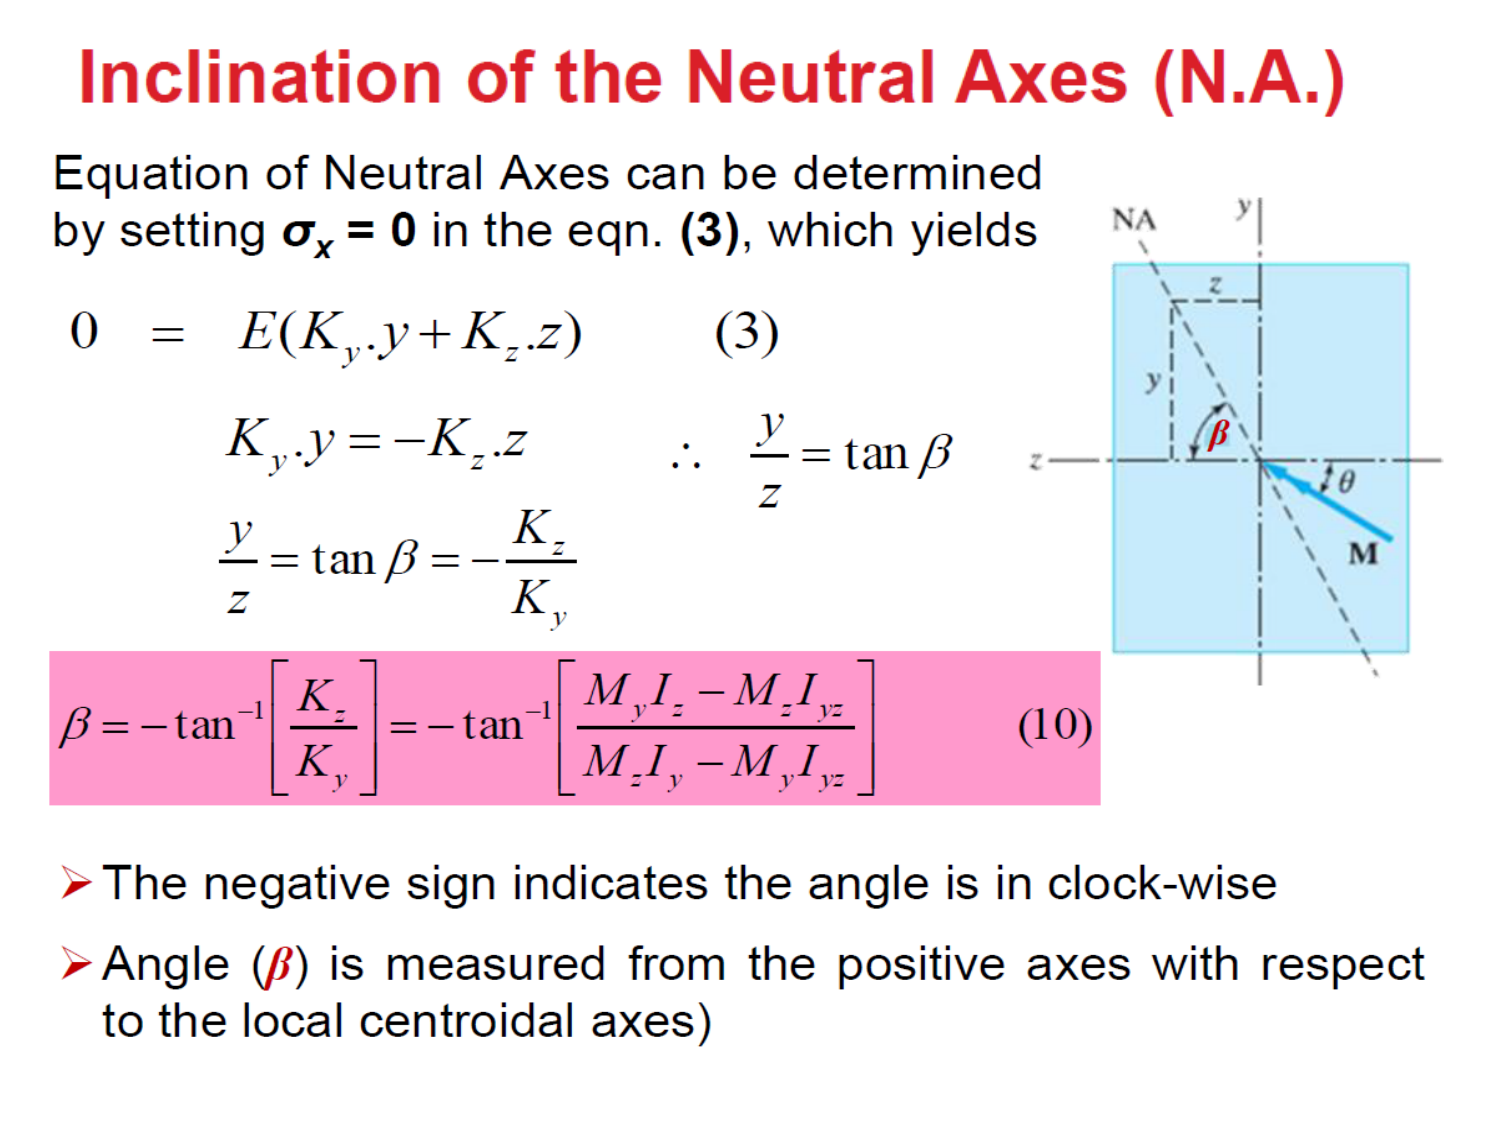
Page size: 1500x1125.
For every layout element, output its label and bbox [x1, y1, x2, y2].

picture [37, 149, 1451, 1051]
picture [62, 37, 1393, 140]
